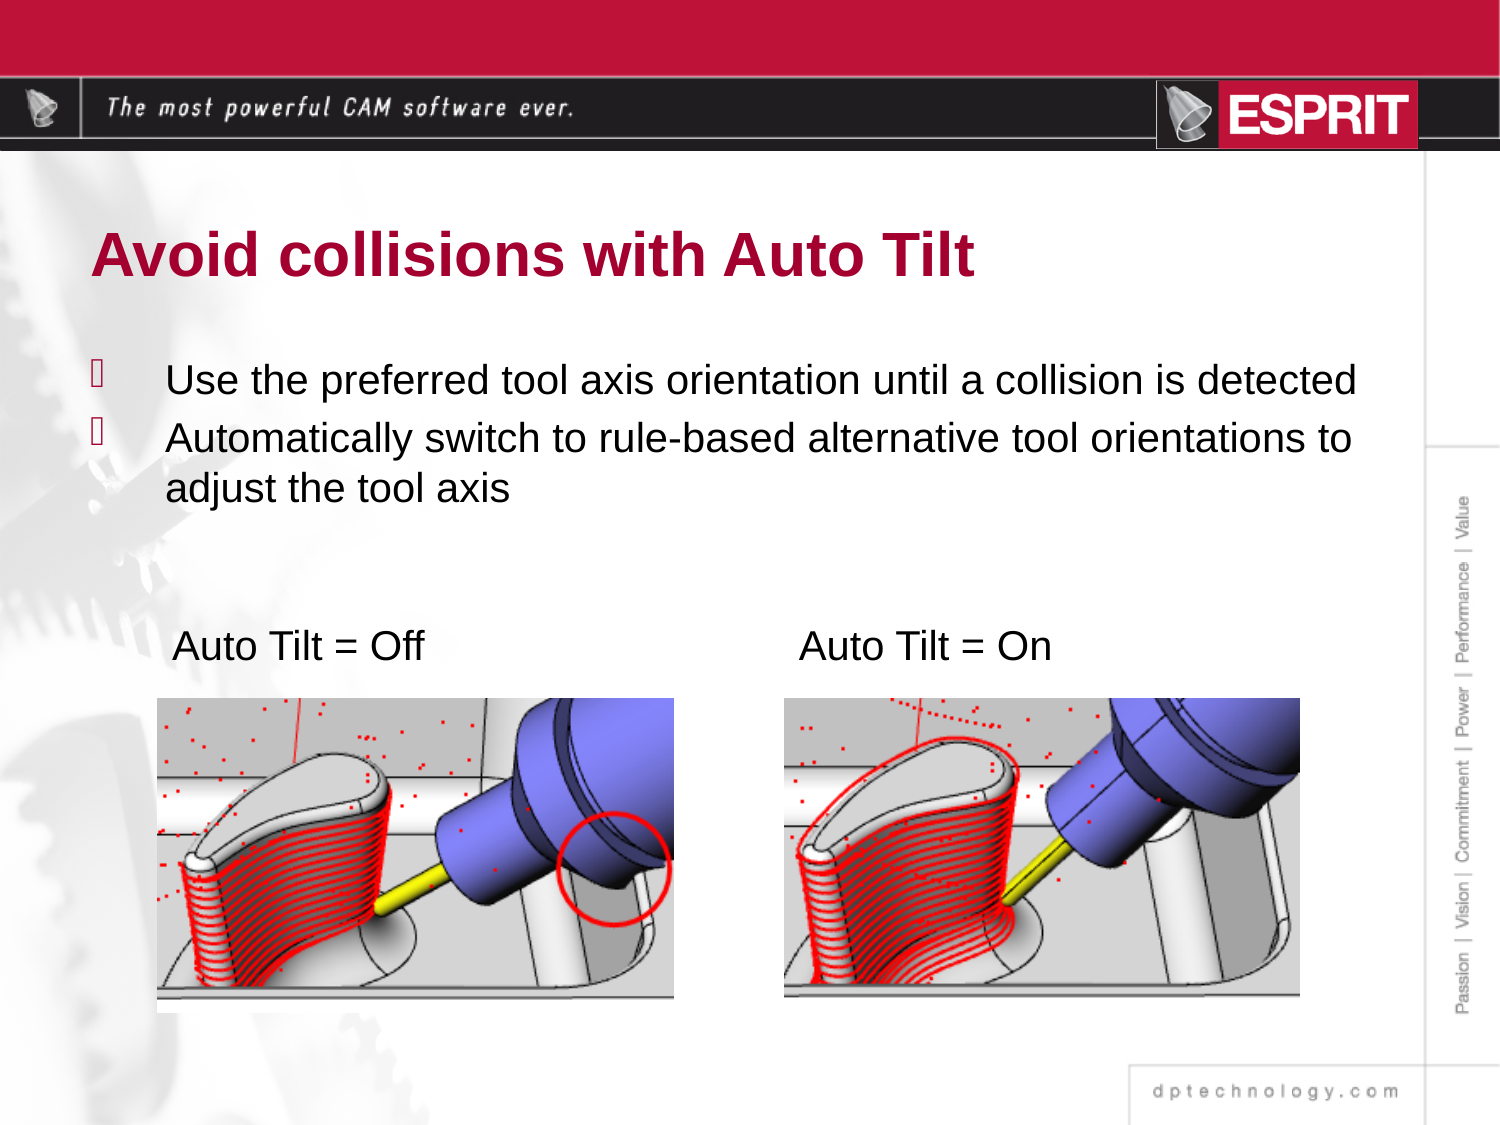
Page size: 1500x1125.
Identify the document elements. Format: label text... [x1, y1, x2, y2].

title Avoid collisions with Auto Tilt [74, 157, 1426, 344]
picture [0, 0, 1500, 1125]
list Use the preferred tool axis orientation until a collision is detected Automatically switch to rule-based alternative tool orientations to adjust the tool axis [74, 344, 1426, 588]
text_box Auto Tilt = On [784, 611, 1135, 676]
text_box Auto Tilt = Off [157, 611, 645, 676]
